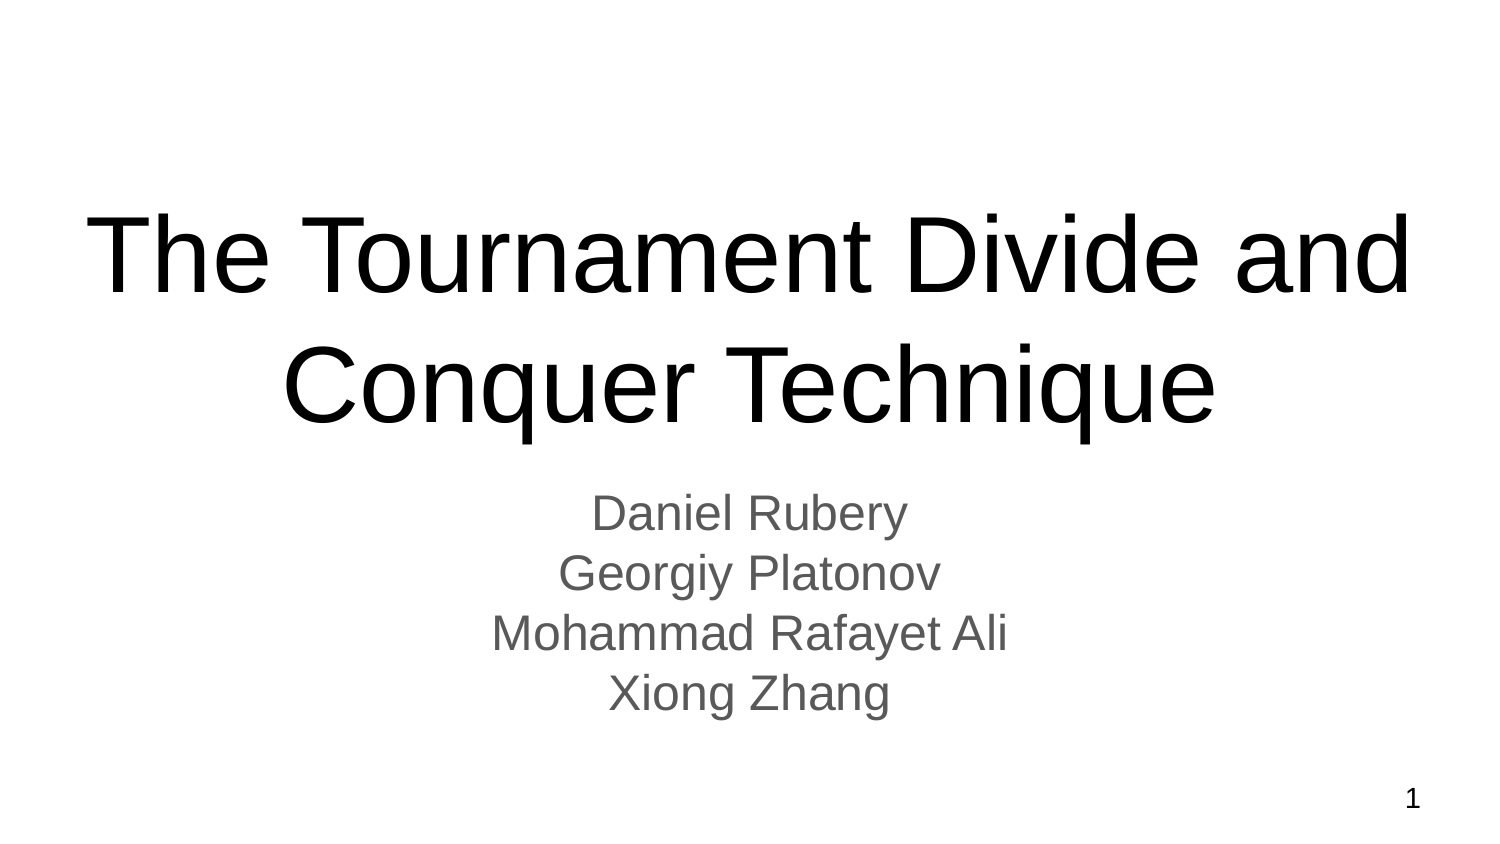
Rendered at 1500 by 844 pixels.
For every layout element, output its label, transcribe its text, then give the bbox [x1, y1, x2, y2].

slide_number ‹#› [1389, 764, 1480, 830]
title The Tournament Divide and Conquer Technique [51, 122, 1449, 459]
subtitle Daniel Rubery Georgiy Platonov Mohammad Rafayet Ali Xiong Zhang [51, 464, 1449, 595]
